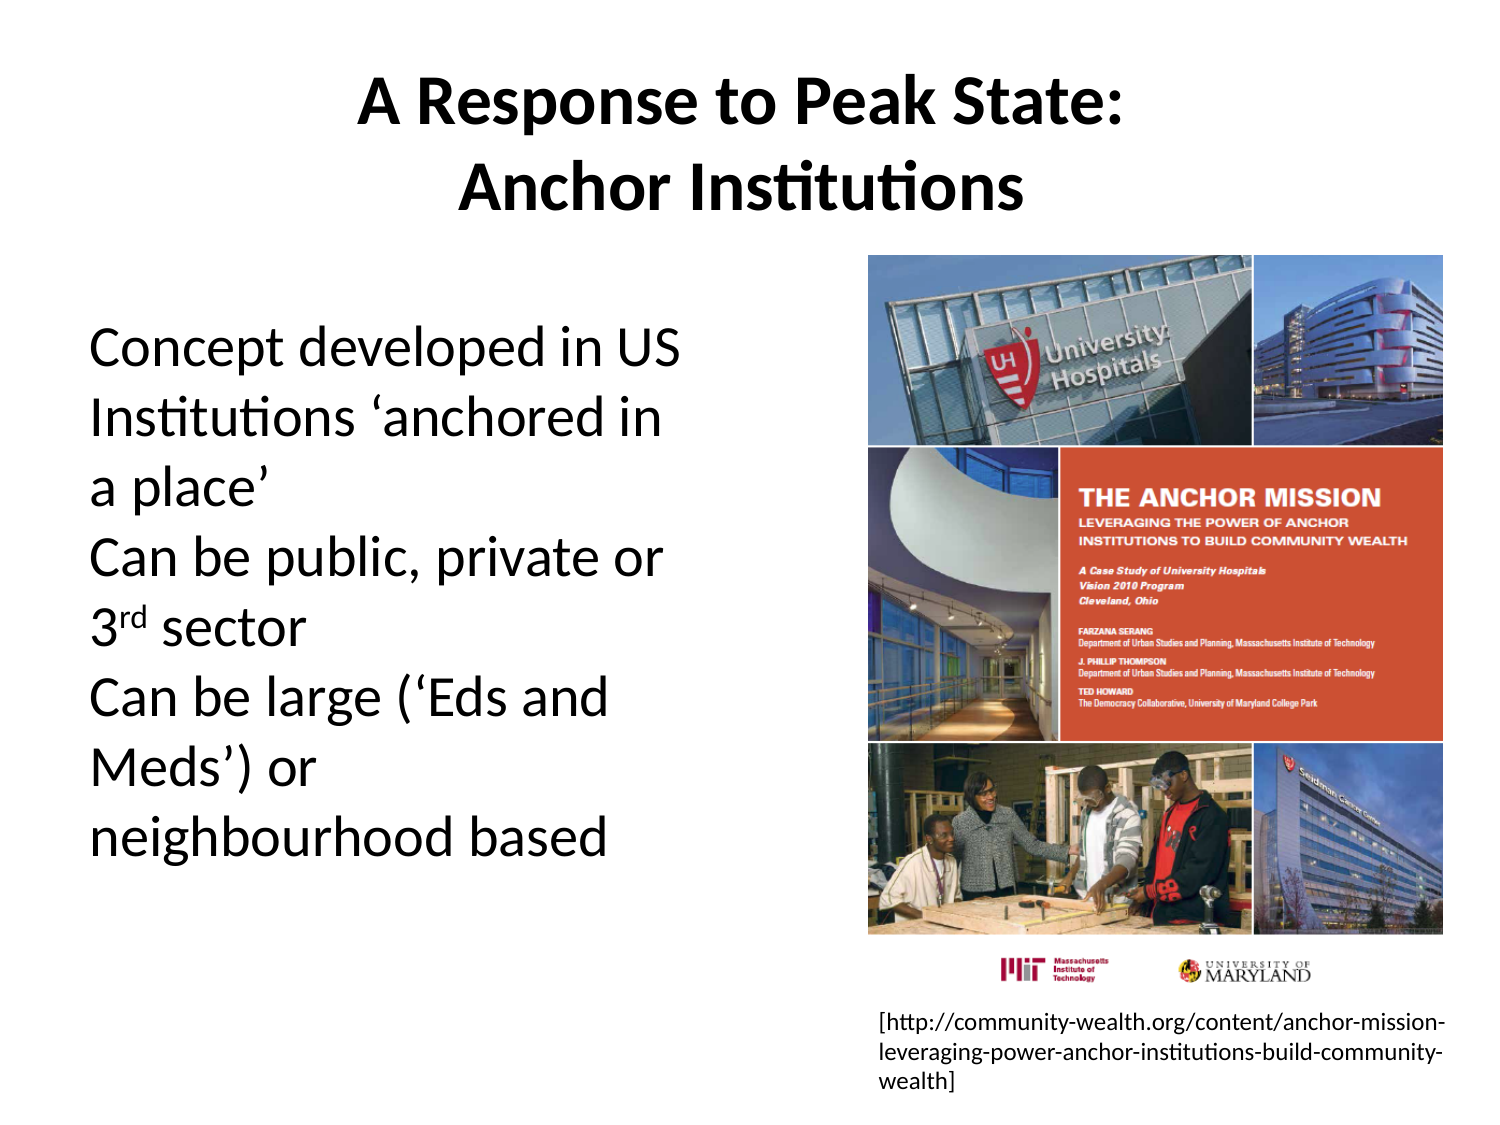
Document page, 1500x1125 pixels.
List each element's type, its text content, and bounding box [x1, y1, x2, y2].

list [867, 255, 1444, 998]
title A Response to Peak State: Anchor Institutions [75, 45, 1425, 233]
text_box [http://community-wealth.org/content/anchor-mission-leveraging-power-anchor-institutions-build-community-wealth] [863, 997, 1472, 1103]
text_box Concept developed in US Institutions ‘anchored in a place’ Can be public, private or 3rd sector Can be large (‘Eds and Meds’) or neighbourhood based [74, 300, 703, 876]
